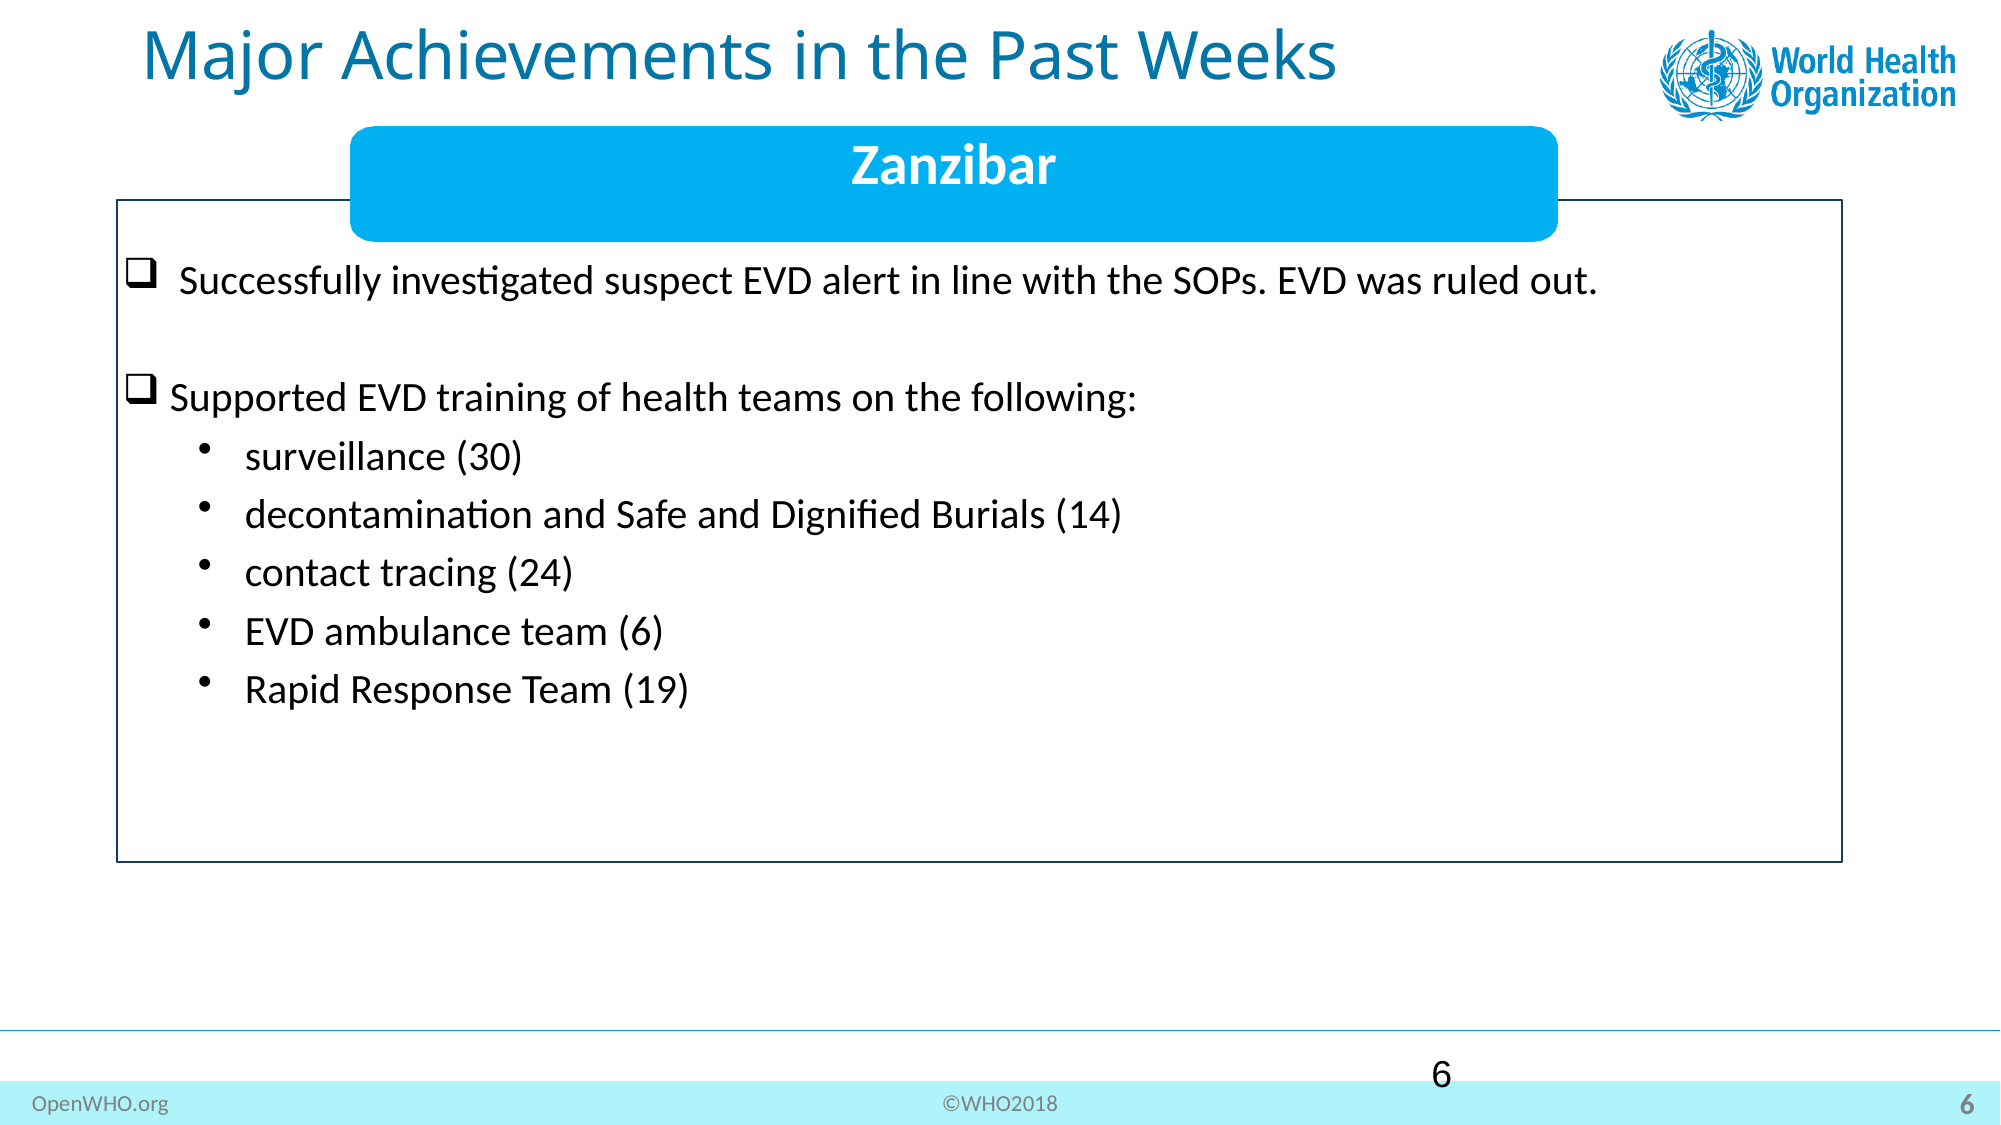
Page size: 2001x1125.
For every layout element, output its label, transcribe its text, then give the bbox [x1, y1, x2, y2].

picture [1804, 58, 1810, 69]
picture [1660, 105, 1703, 121]
picture [1704, 115, 1718, 121]
text_box Successfully investigated suspect EVD alert in line with the SOPs. EVD was ruled out. Supported EVD training of health teams on the following: surveillance (30) decontamination and Safe and Dignified Burials (14) contact tracing (24) EVD ambulance team (6) Rapid Response Team (19) [122, 251, 1834, 771]
text_box Zanzibar [350, 126, 1558, 243]
text_box [116, 199, 1842, 863]
slide_number 6 [1412, 1042, 1863, 1103]
picture [1689, 105, 1734, 112]
title Major Achievements in the Past Weeks [124, 20, 1783, 105]
picture [1720, 30, 1955, 121]
